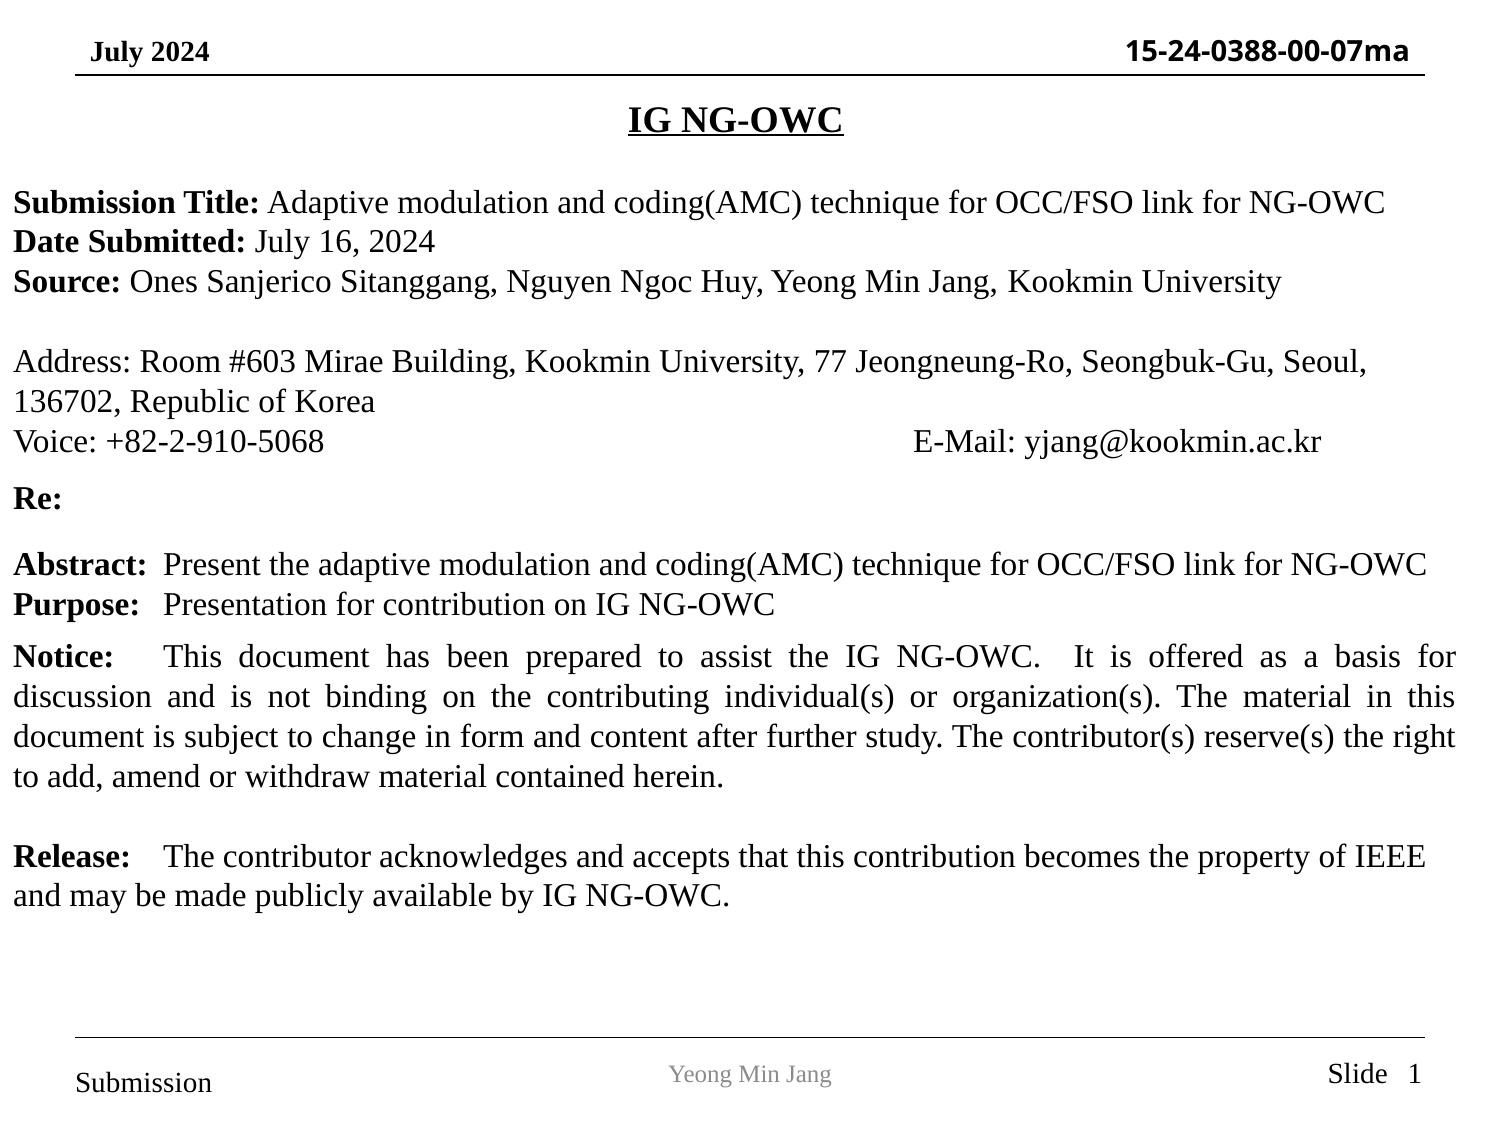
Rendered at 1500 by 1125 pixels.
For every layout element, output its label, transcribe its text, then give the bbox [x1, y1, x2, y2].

text_box IG NG-OWC Submission Title: Adaptive modulation and coding(AMC) technique for OCC/FSO link for NG-OWC Date Submitted: July 16, 2024 Source: Ones Sanjerico Sitanggang, Nguyen Ngoc Huy, Yeong Min Jang, Kookmin University Address: Room #603 Mirae Building, Kookmin University, 77 Jeongneung-Ro, Seongbuk-Gu, Seoul, 136702, Republic of Korea Voice: +82-2-910-5068 E-Mail: yjang@kookmin.ac.kr Re: Abstract: Present the adaptive modulation and coding(AMC) technique for OCC/FSO link for NG-OWC Purpose: Presentation for contribution on IG NG-OWC Notice: This document has been prepared to assist the IG NG-OWC. It is offered as a basis for discussion and is not binding on the contributing individual(s) or organization(s). The material in this document is subject to change in form and content after further study. The contributor(s) reserve(s) the right to add, amend or withdraw material contained herein. Release: The contributor acknowledges and accepts that this contribution becomes the property of IEEE and may be made publicly available by IG NG-OWC. [0, 87, 1474, 921]
